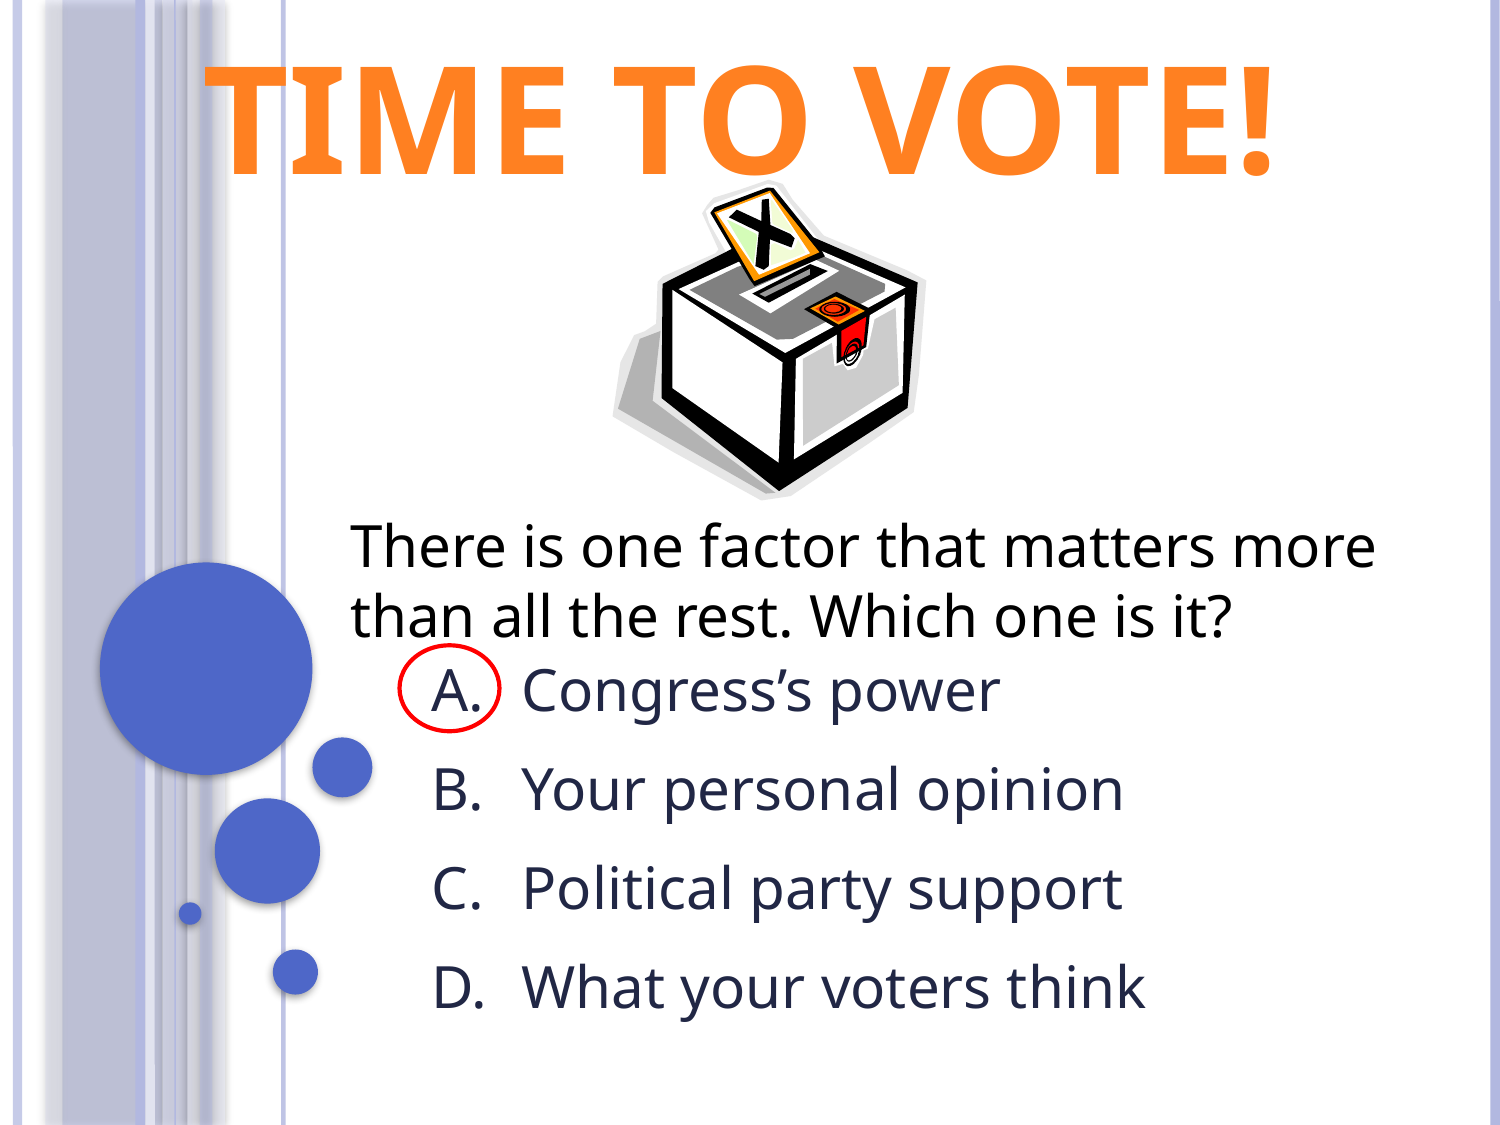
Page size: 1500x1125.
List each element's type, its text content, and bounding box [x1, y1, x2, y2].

text_box Congress’s power Your personal opinion Political party support What your voters think [416, 645, 1417, 1028]
picture [611, 174, 932, 506]
text_box [399, 645, 500, 732]
text_box There is one factor that matters more than all the rest. Which one is it? [335, 501, 1498, 657]
title TIME TO VOTE! [187, 0, 1500, 213]
